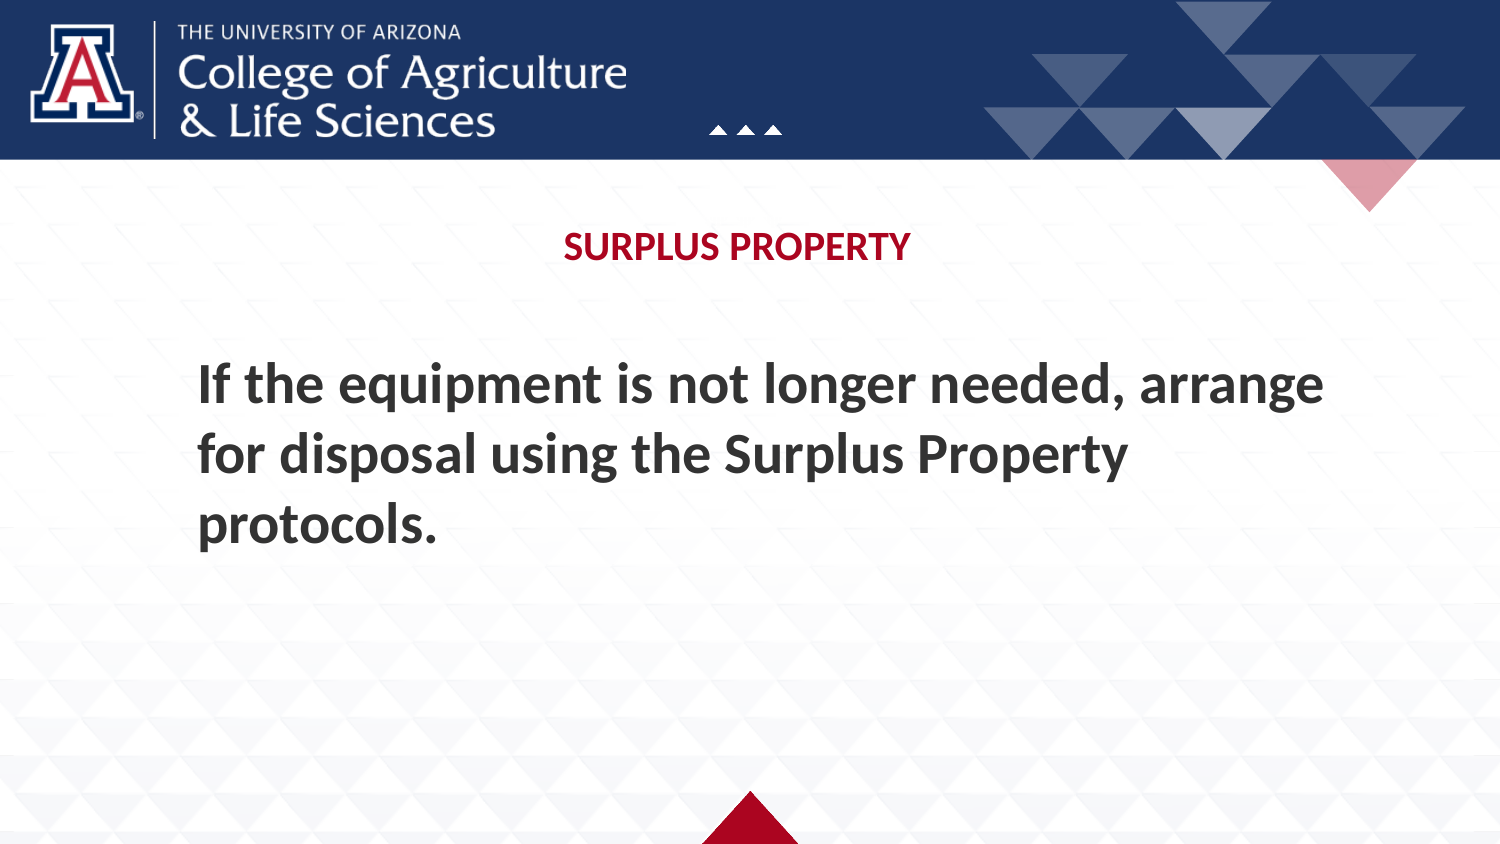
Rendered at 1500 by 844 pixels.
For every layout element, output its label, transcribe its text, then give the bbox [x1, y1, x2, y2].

picture [702, 791, 798, 844]
picture [709, 125, 782, 135]
list If the equipment is not longer needed, arrange for disposal using the Surplus Property protocols. [182, 337, 1348, 763]
title SURPLUS PROPERTY [99, 152, 1375, 334]
